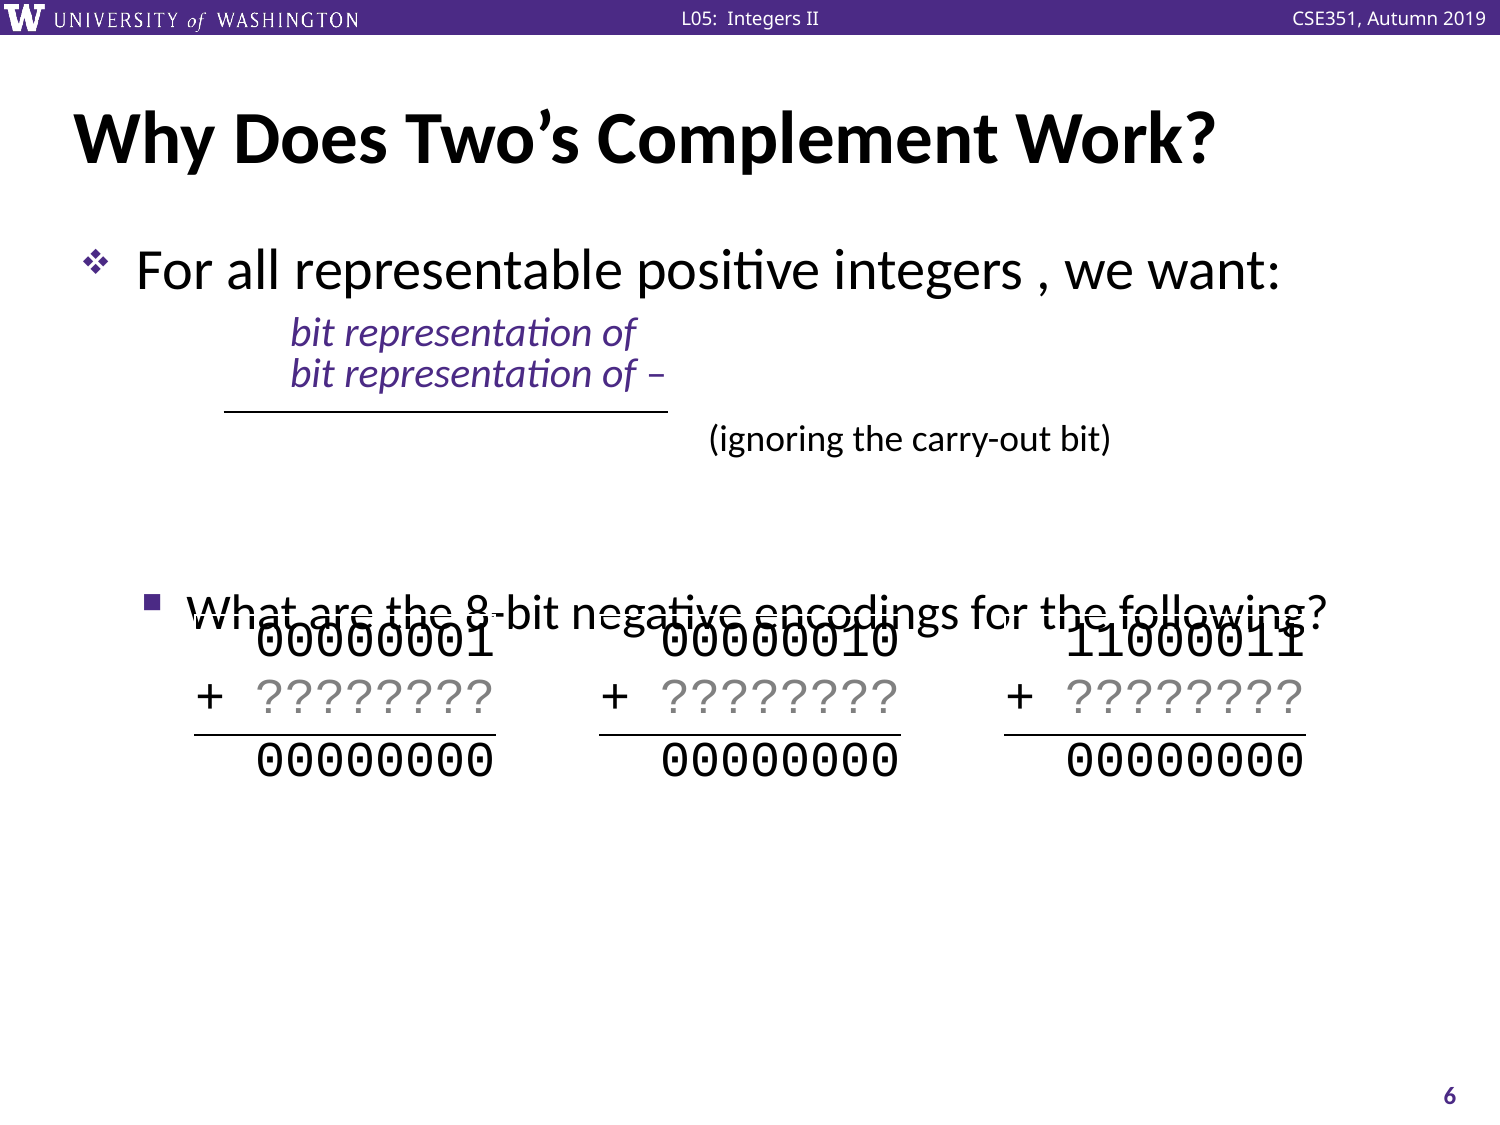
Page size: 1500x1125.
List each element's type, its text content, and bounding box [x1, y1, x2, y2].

table_cell 00000000 [1006, 736, 1304, 794]
table_header 00000010 + ???????? [601, 616, 899, 734]
slide_number 6 [1400, 1065, 1500, 1125]
table_cell 00000000 [601, 736, 899, 794]
table_header 11000011 + ???????? [1006, 616, 1304, 734]
table_header 00000001 + ???????? [196, 616, 494, 734]
table_cell 00000000 [196, 736, 494, 794]
title Why Does Two’s Complement Work? [58, 71, 1438, 197]
text_box (ignoring the carry-out bit) [693, 406, 1128, 467]
picture [4, 4, 358, 32]
